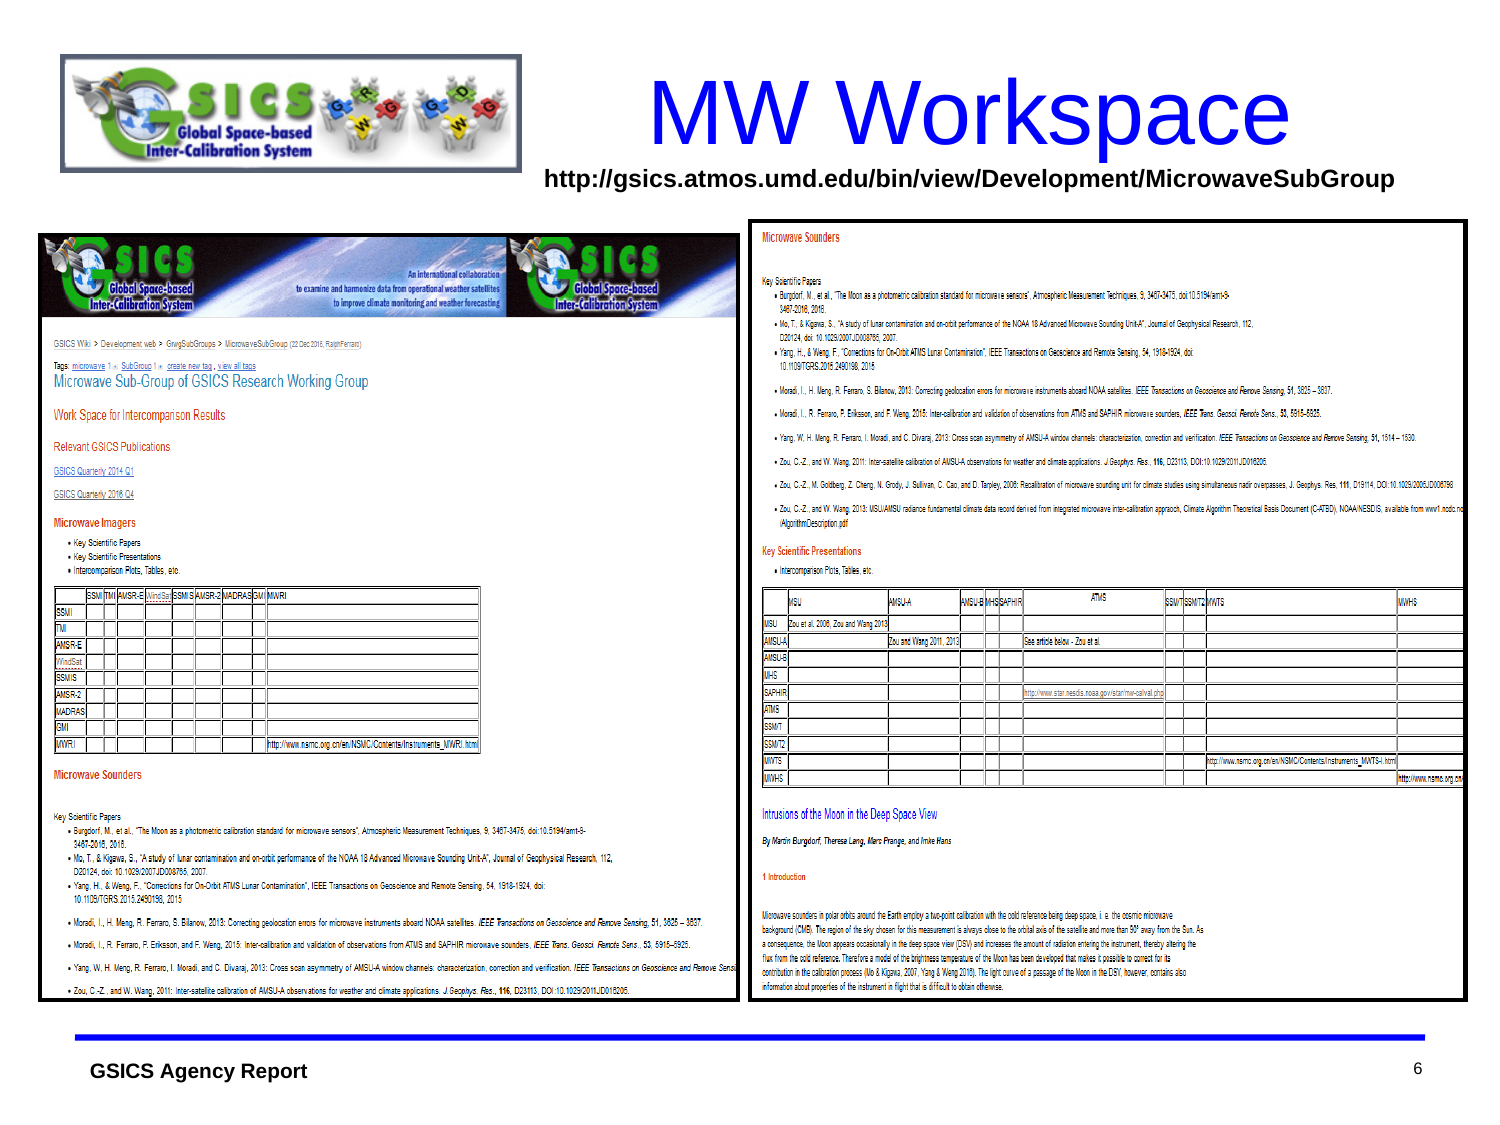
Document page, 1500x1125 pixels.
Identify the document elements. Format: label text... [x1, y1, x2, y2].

title MW Workspace http://gsics.atmos.umd.edu/bin/view/Development/MicrowaveSubGroup [516, 45, 1425, 233]
slide_number 6 [1087, 1049, 1438, 1104]
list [41, 236, 737, 998]
picture [60, 54, 516, 173]
picture [751, 222, 1464, 998]
